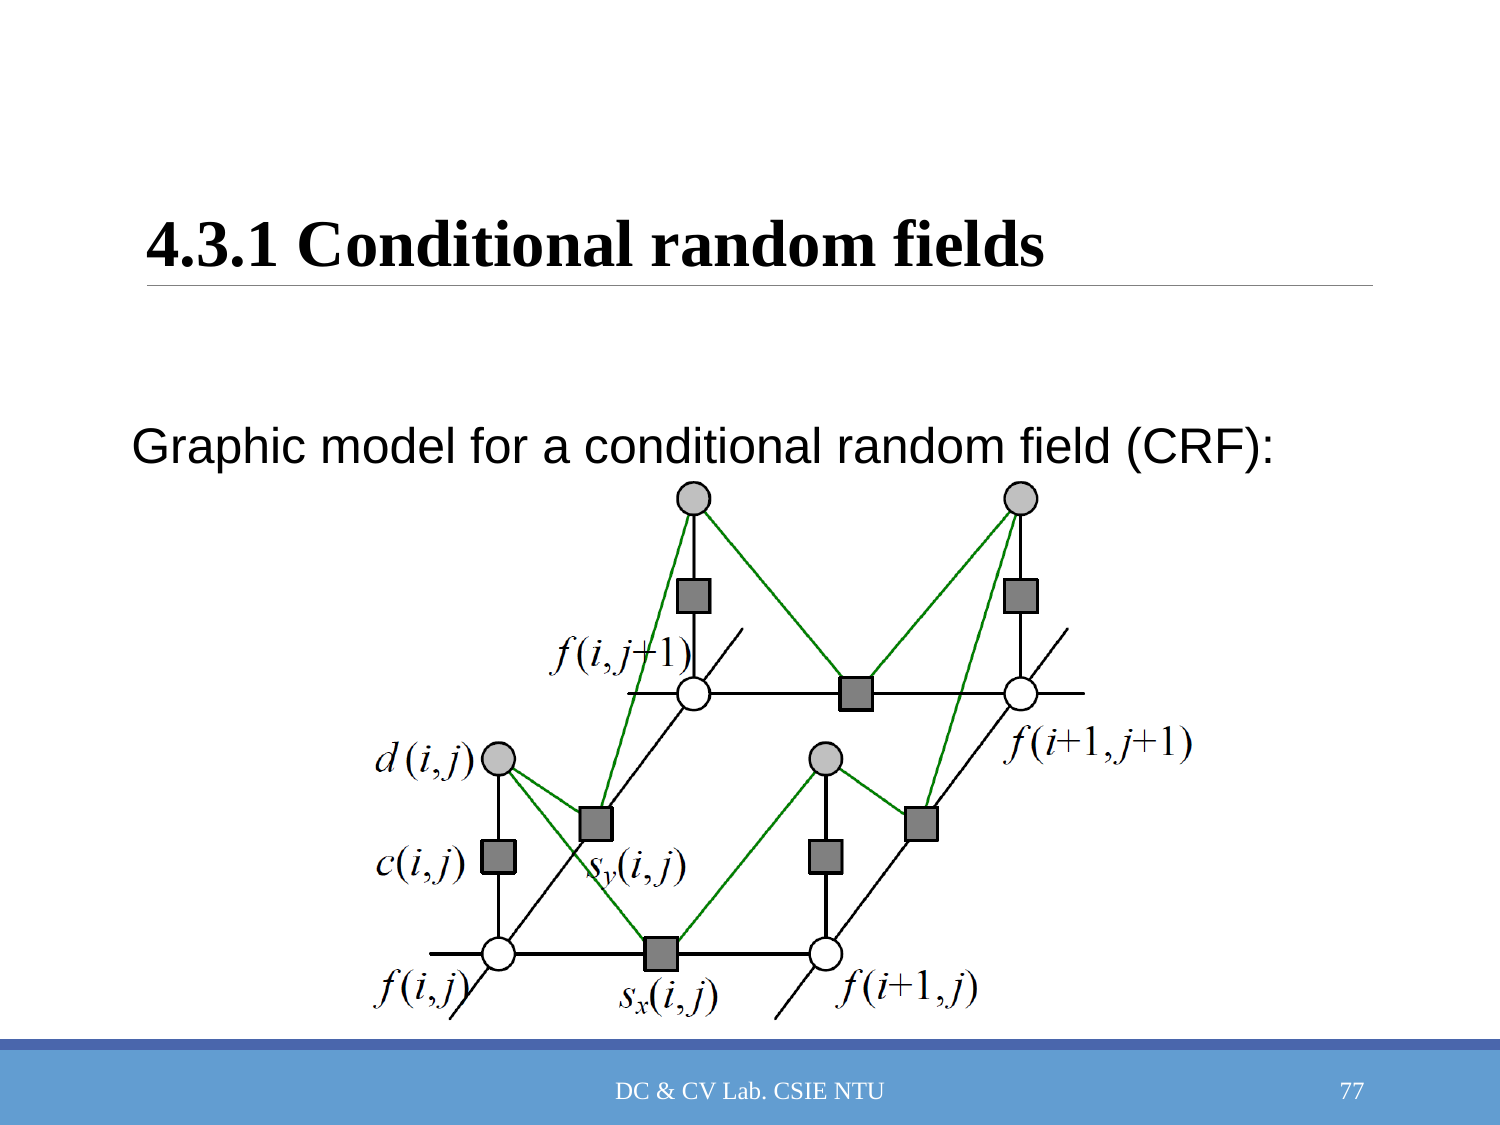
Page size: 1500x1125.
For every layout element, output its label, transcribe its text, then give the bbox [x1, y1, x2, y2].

slide_number 77 [1218, 1059, 1380, 1120]
picture [342, 473, 1199, 1028]
footer DC & CV Lab. CSIE NTU [453, 1059, 1047, 1120]
title 4.3.1 Conditional random fields [135, 47, 1403, 285]
text_box Graphic model for a conditional random field (CRF): [116, 376, 1403, 482]
